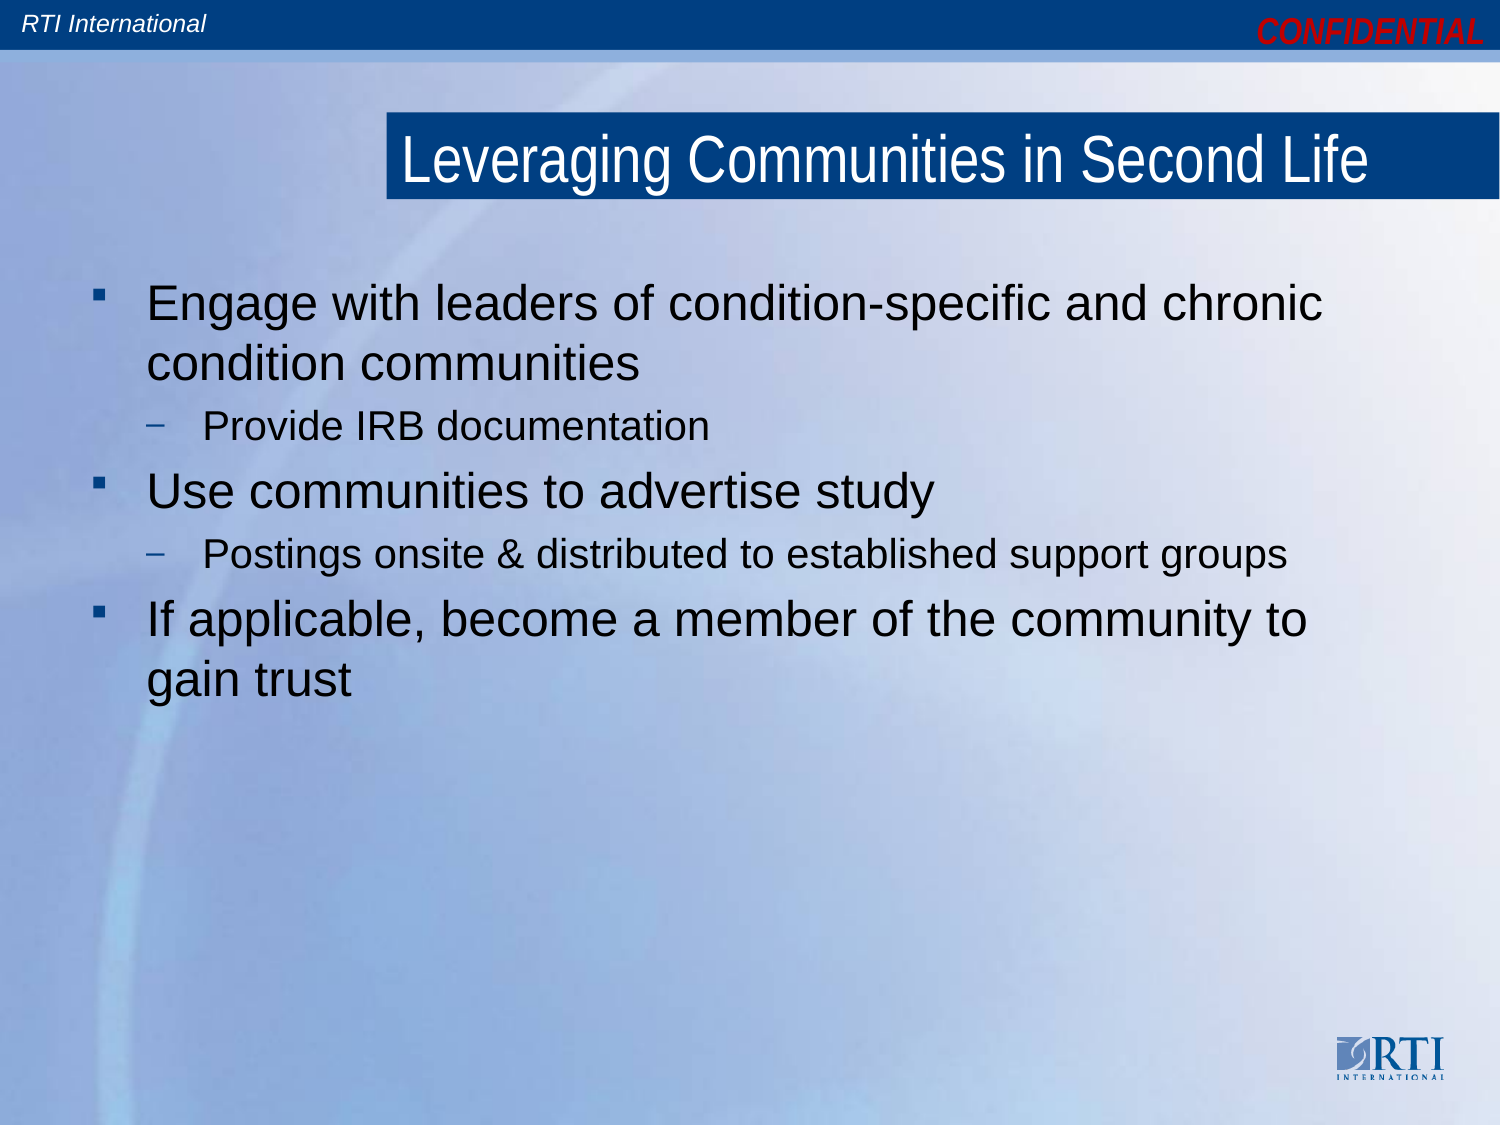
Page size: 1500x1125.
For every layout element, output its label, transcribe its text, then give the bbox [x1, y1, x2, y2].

title Leveraging Communities in Second Life [386, 111, 1500, 200]
list Engage with leaders of condition-specific and chronic condition communities Provide IRB documentation Use communities to advertise study Postings onsite & distributed to established support groups If applicable, become a member of the community to gain trust [74, 262, 1426, 1006]
picture [0, 63, 1500, 1125]
